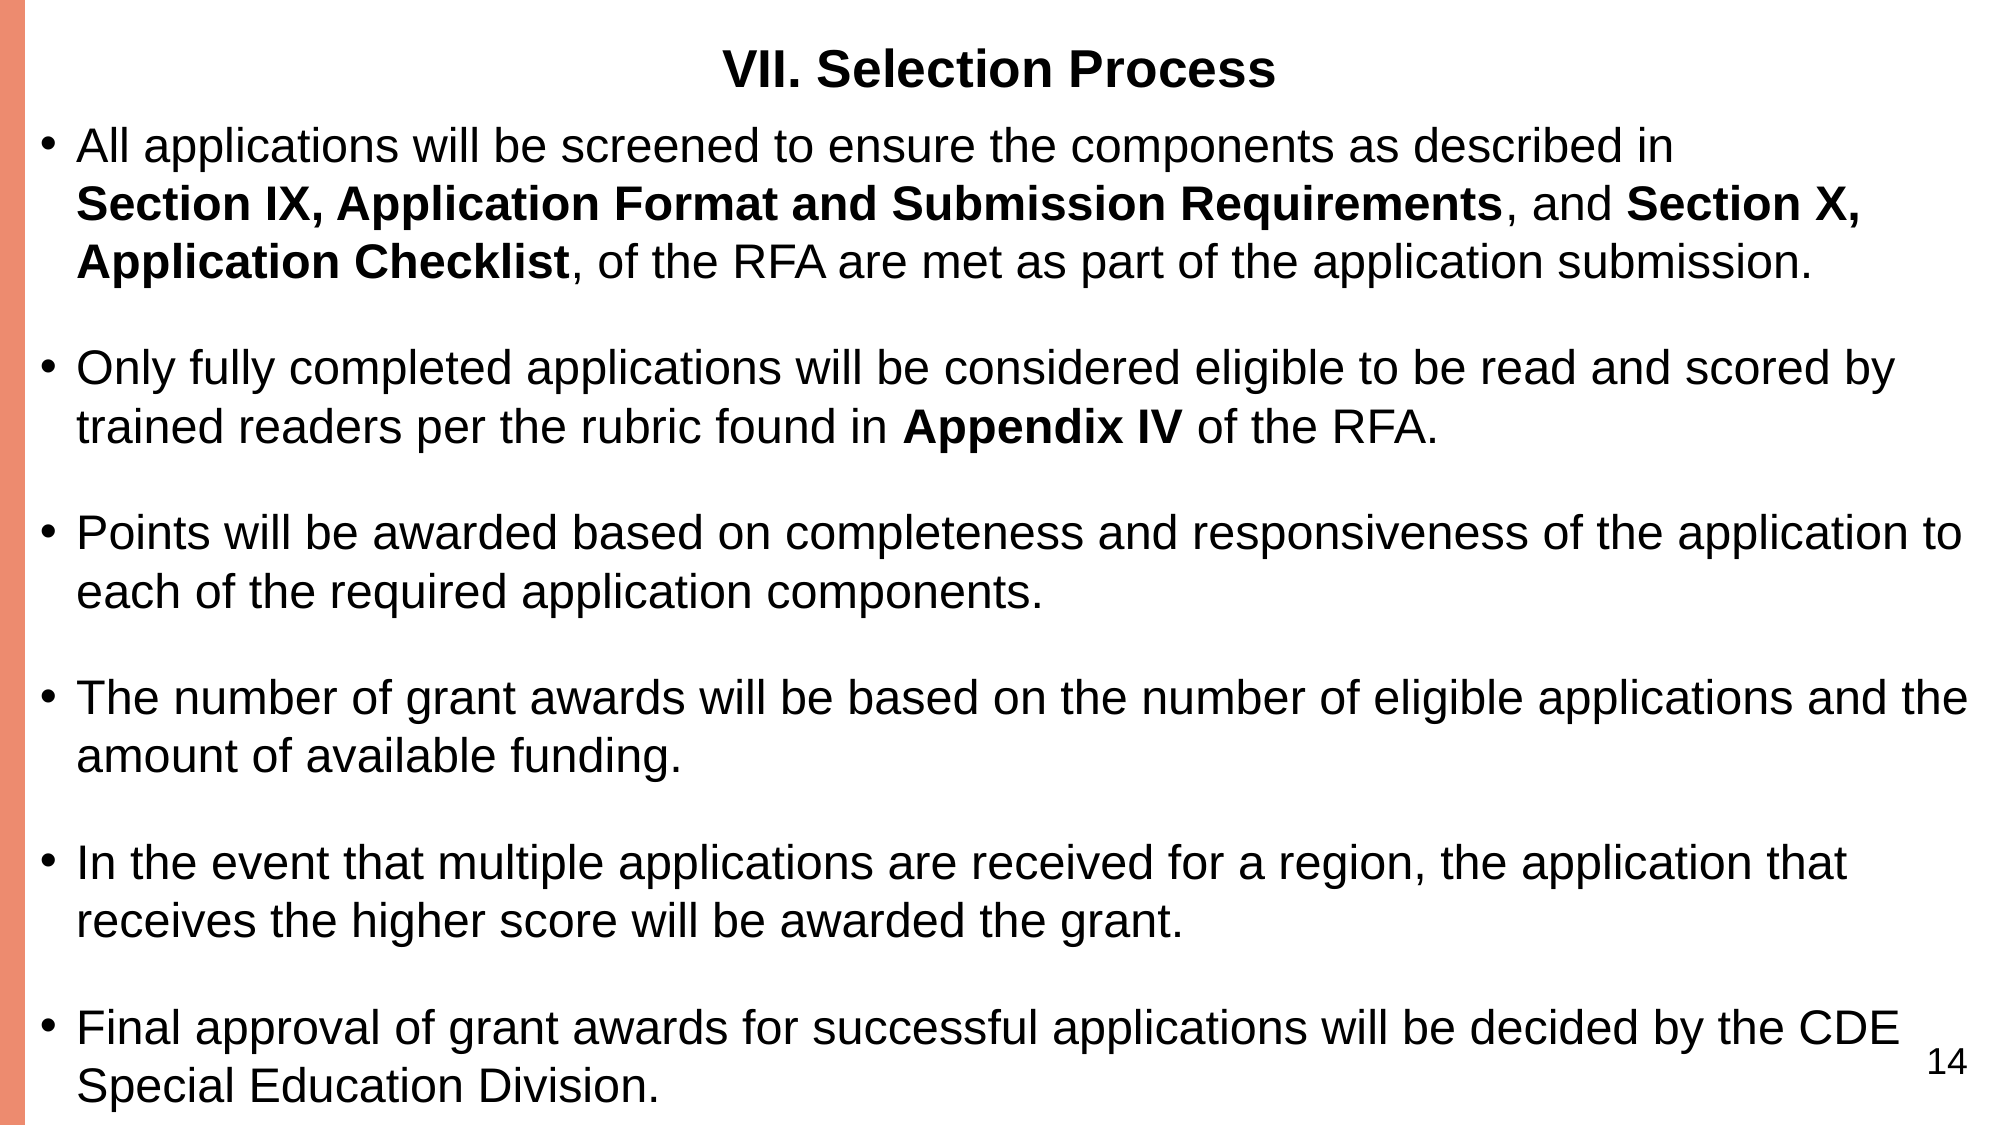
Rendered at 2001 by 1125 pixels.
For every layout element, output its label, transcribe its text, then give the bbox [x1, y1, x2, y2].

text_box 14 [1911, 1029, 2000, 1103]
list All applications will be screened to ensure the components as described in Section IX, Application Format and Submission Requirements, and Section X, Application Checklist, of the RFA are met as part of the application submission. Only fully completed applications will be considered eligible to be read and scored by trained readers per the rubric found in Appendix IV of the RFA. Points will be awarded based on completeness and responsiveness of the application to each of the required application components. The number of grant awards will be based on the number of eligible applications and the amount of available funding. In the event that multiple applications are received for a region, the application that receives the higher score will be awarded the grant. Final approval of grant awards for successful applications will be decided by the CDE Special Education Division. [24, 106, 2000, 1125]
title VII. Selection Process [24, 33, 1975, 106]
